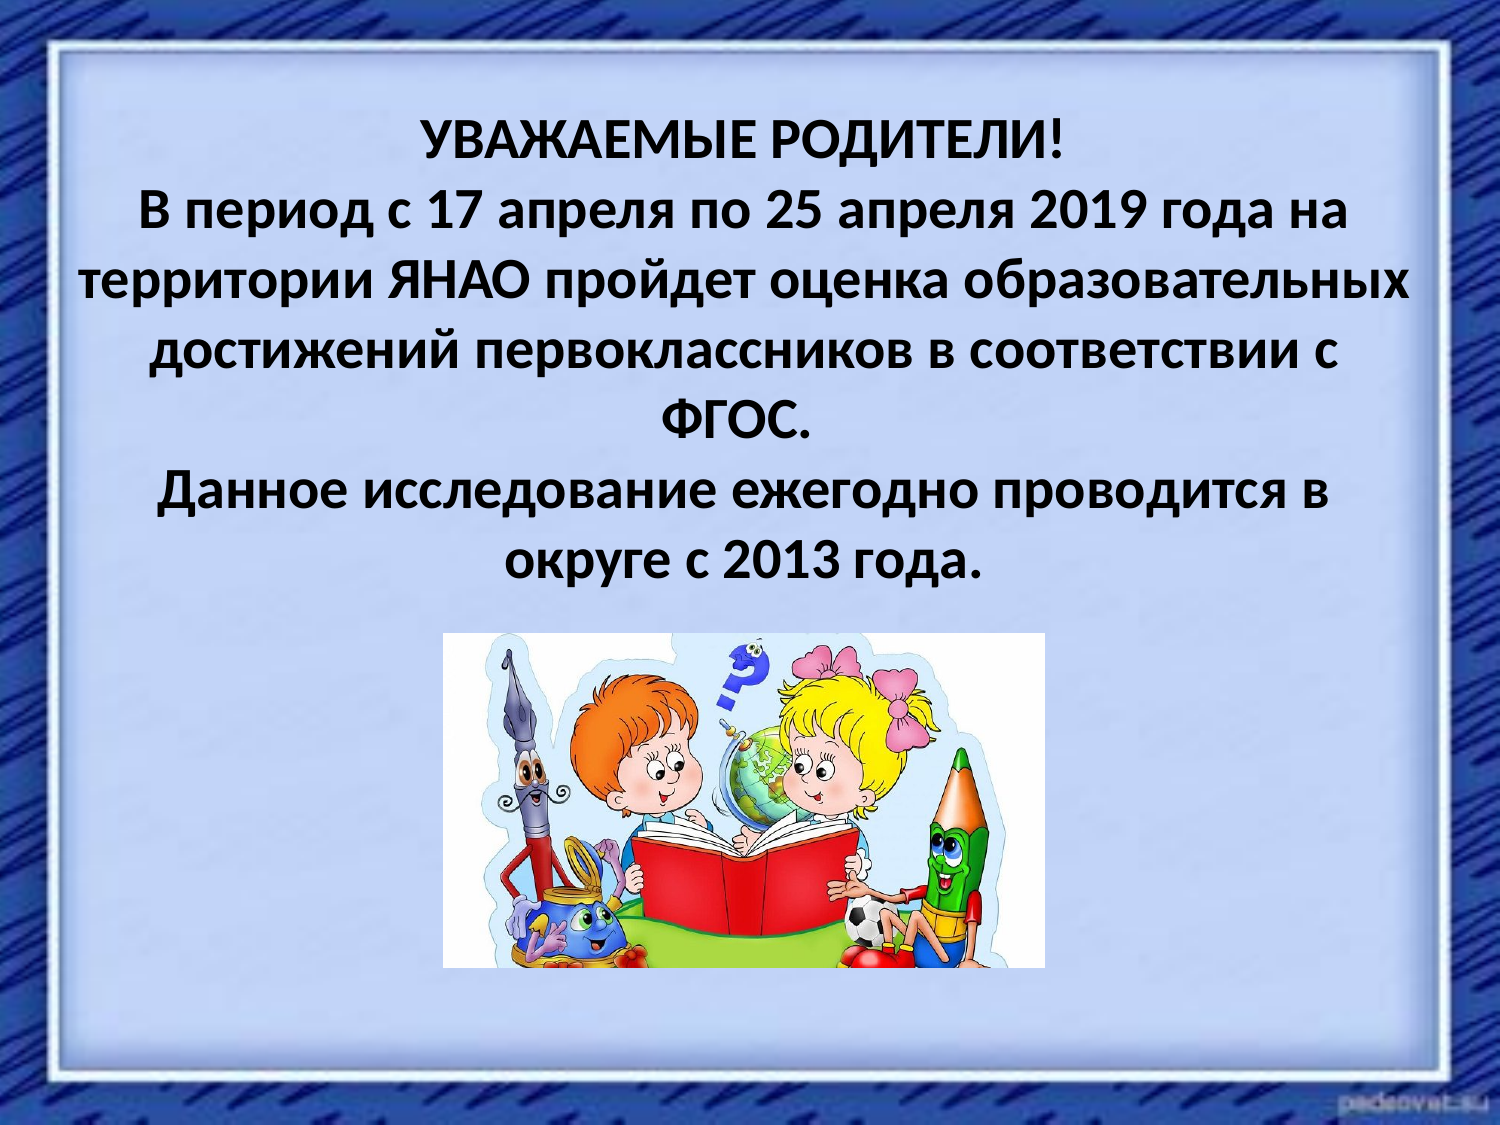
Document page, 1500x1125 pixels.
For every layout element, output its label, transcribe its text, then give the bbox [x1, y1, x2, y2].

text_box УВАЖАЕМЫЕ РОДИТЕЛИ! В период с 17 апреля по 25 апреля 2019 года на территории ЯНАО пройдет оценка образовательных достижений первоклассников в соответствии с ФГОС. Данное исследование ежегодно проводится в округе с 2013 года. [53, 92, 1436, 598]
picture [0, 0, 1500, 1125]
